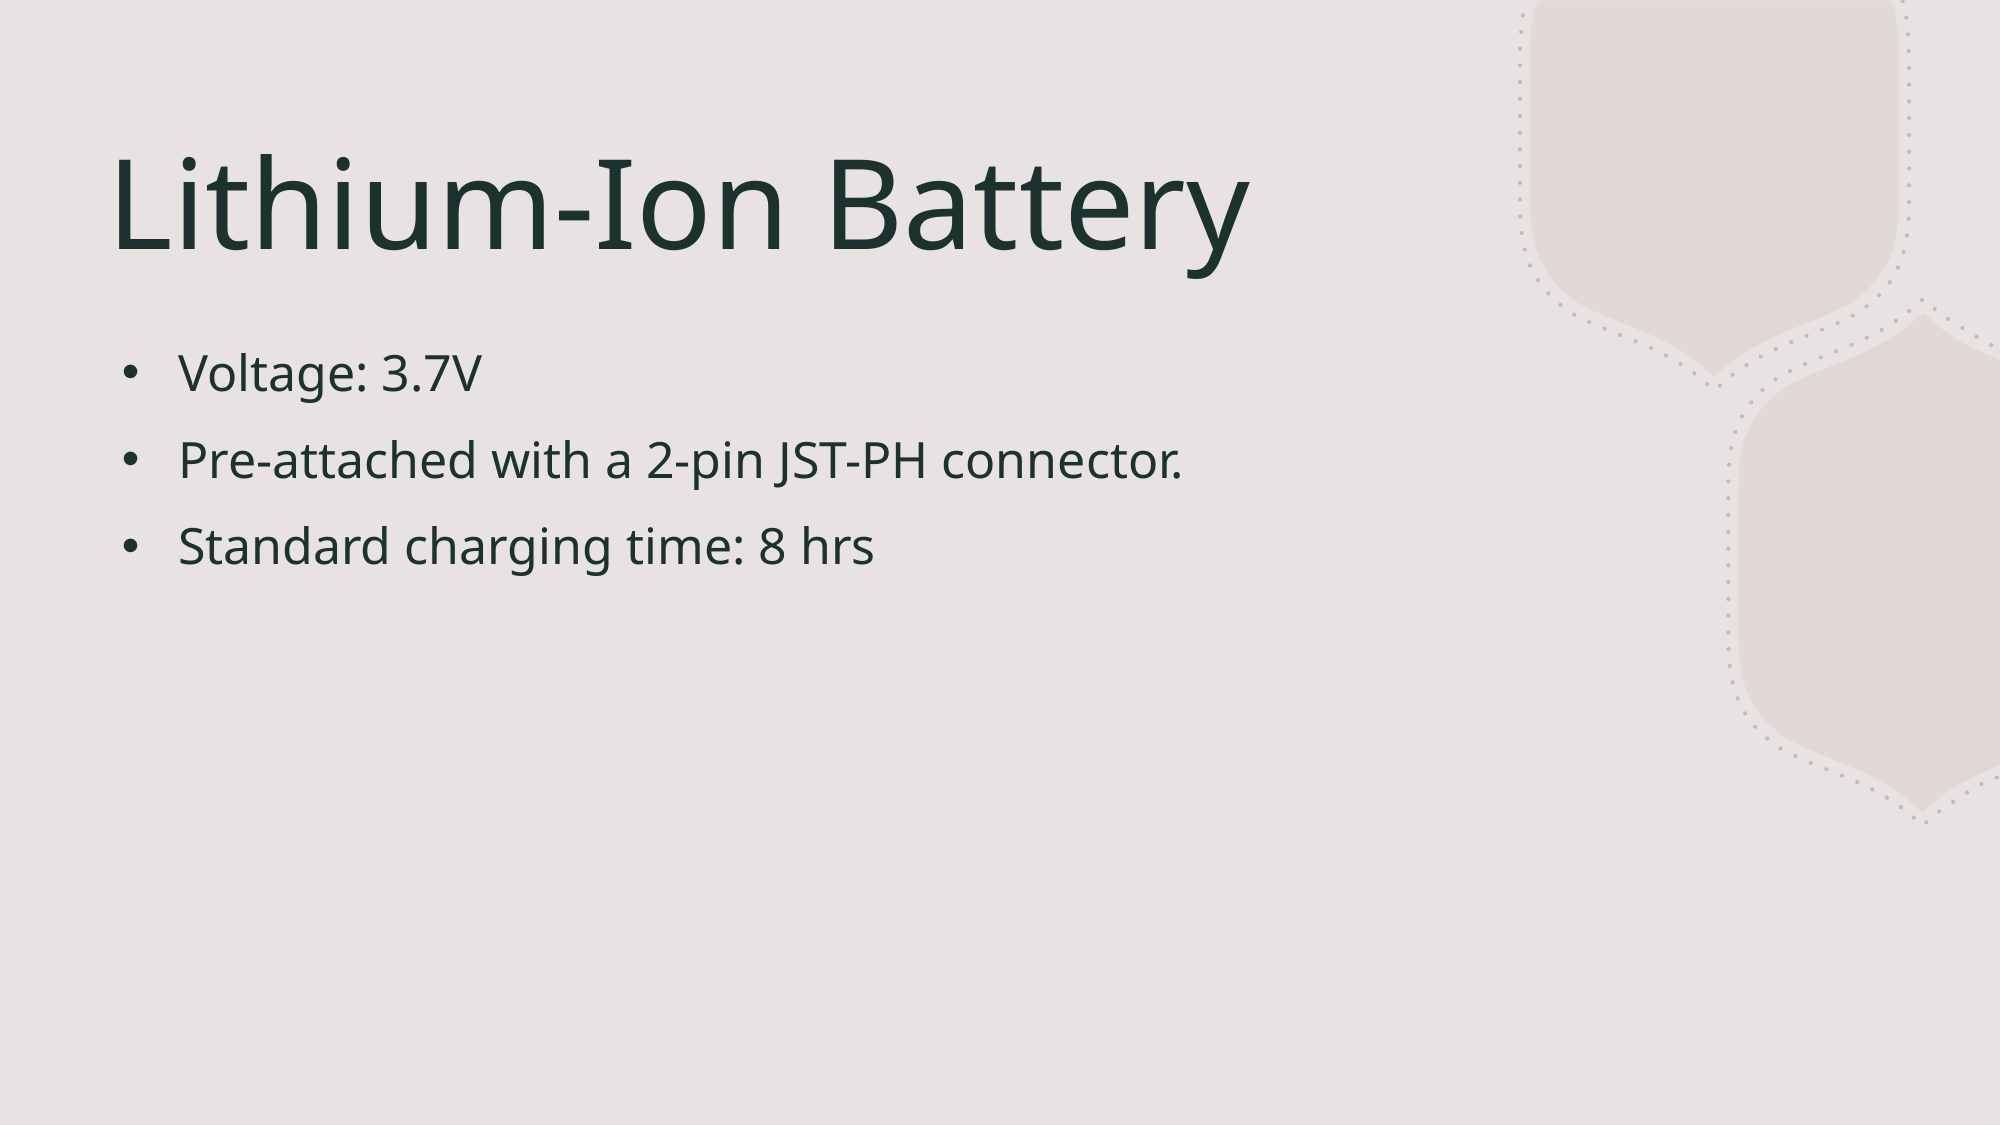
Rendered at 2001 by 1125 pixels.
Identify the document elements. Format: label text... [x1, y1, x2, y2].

title Lithium-Ion Battery [93, 86, 1285, 283]
list Voltage: 3.7V Pre-attached with a 2-pin JST-PH connector. Standard charging time: 8 hrs [106, 327, 1455, 908]
